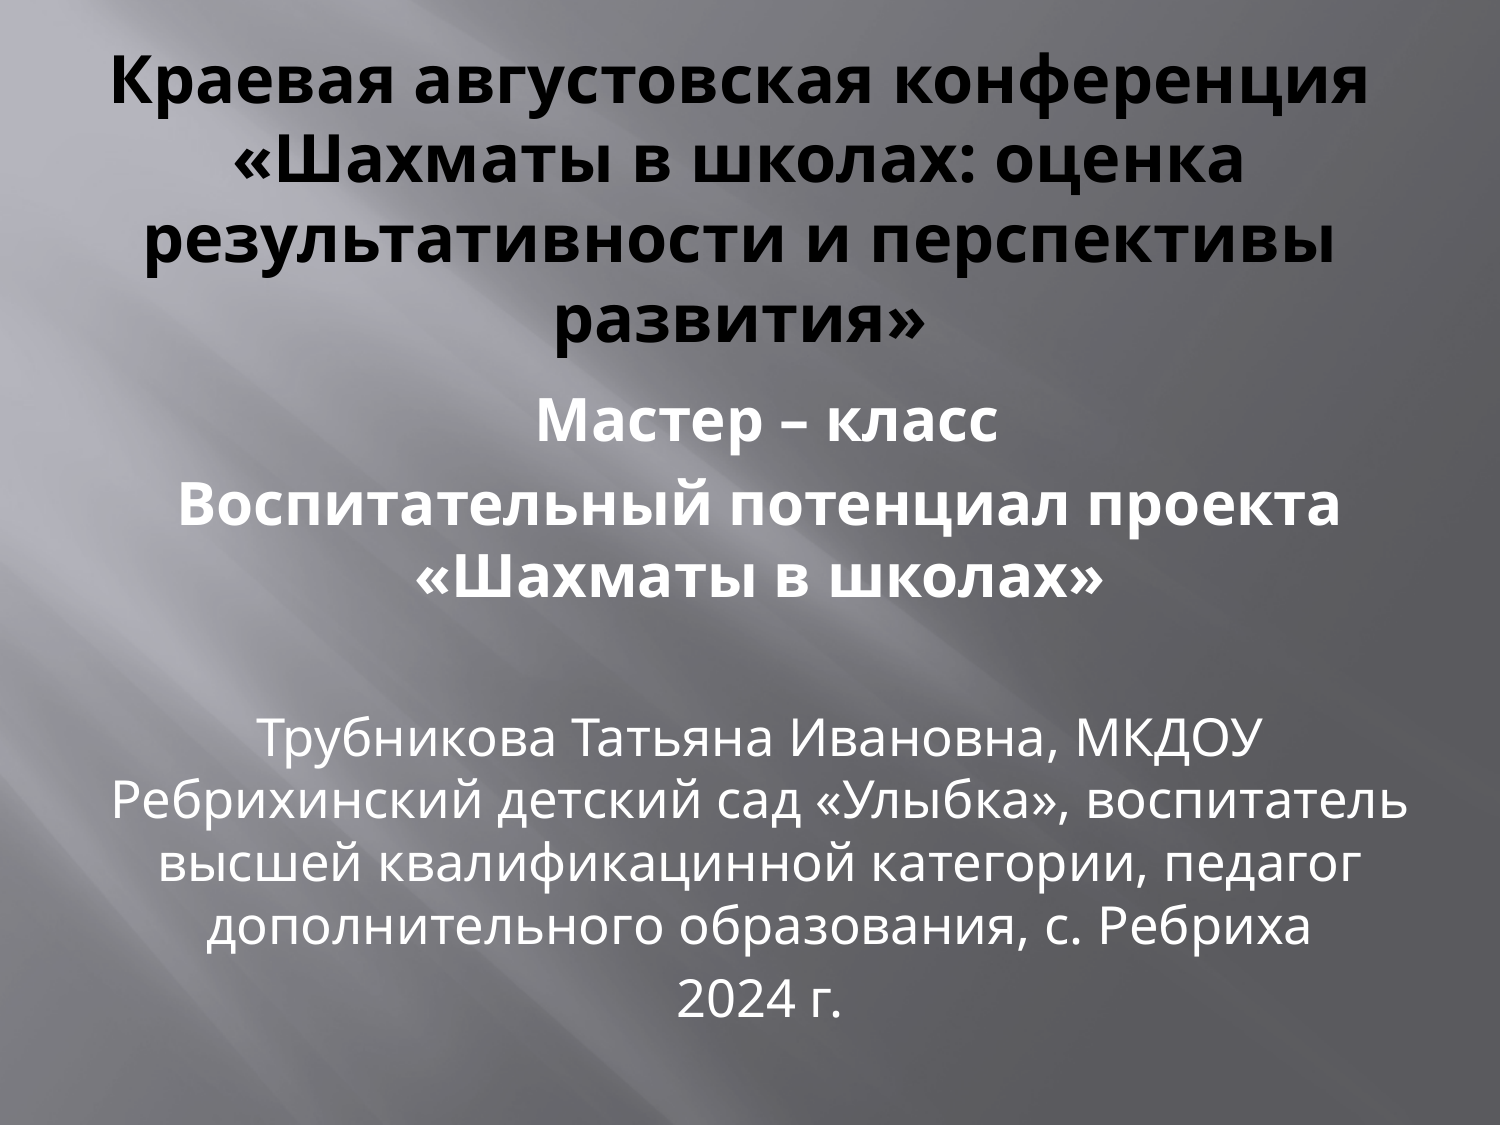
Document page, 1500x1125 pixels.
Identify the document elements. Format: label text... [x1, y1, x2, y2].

list Мастер – класс Воспитательный потенциал проекта «Шахматы в школах» Трубникова Татьяна Ивановна, МКДОУ Ребрихинский детский сад «Улыбка», воспитатель высшей квалификацинной категории, педагог дополнительного образования, с. Ребриха 2024 г. [75, 373, 1425, 1094]
title Краевая августовская конференция «Шахматы в школах: оценка результативности и перспективы развития» [64, 42, 1415, 350]
